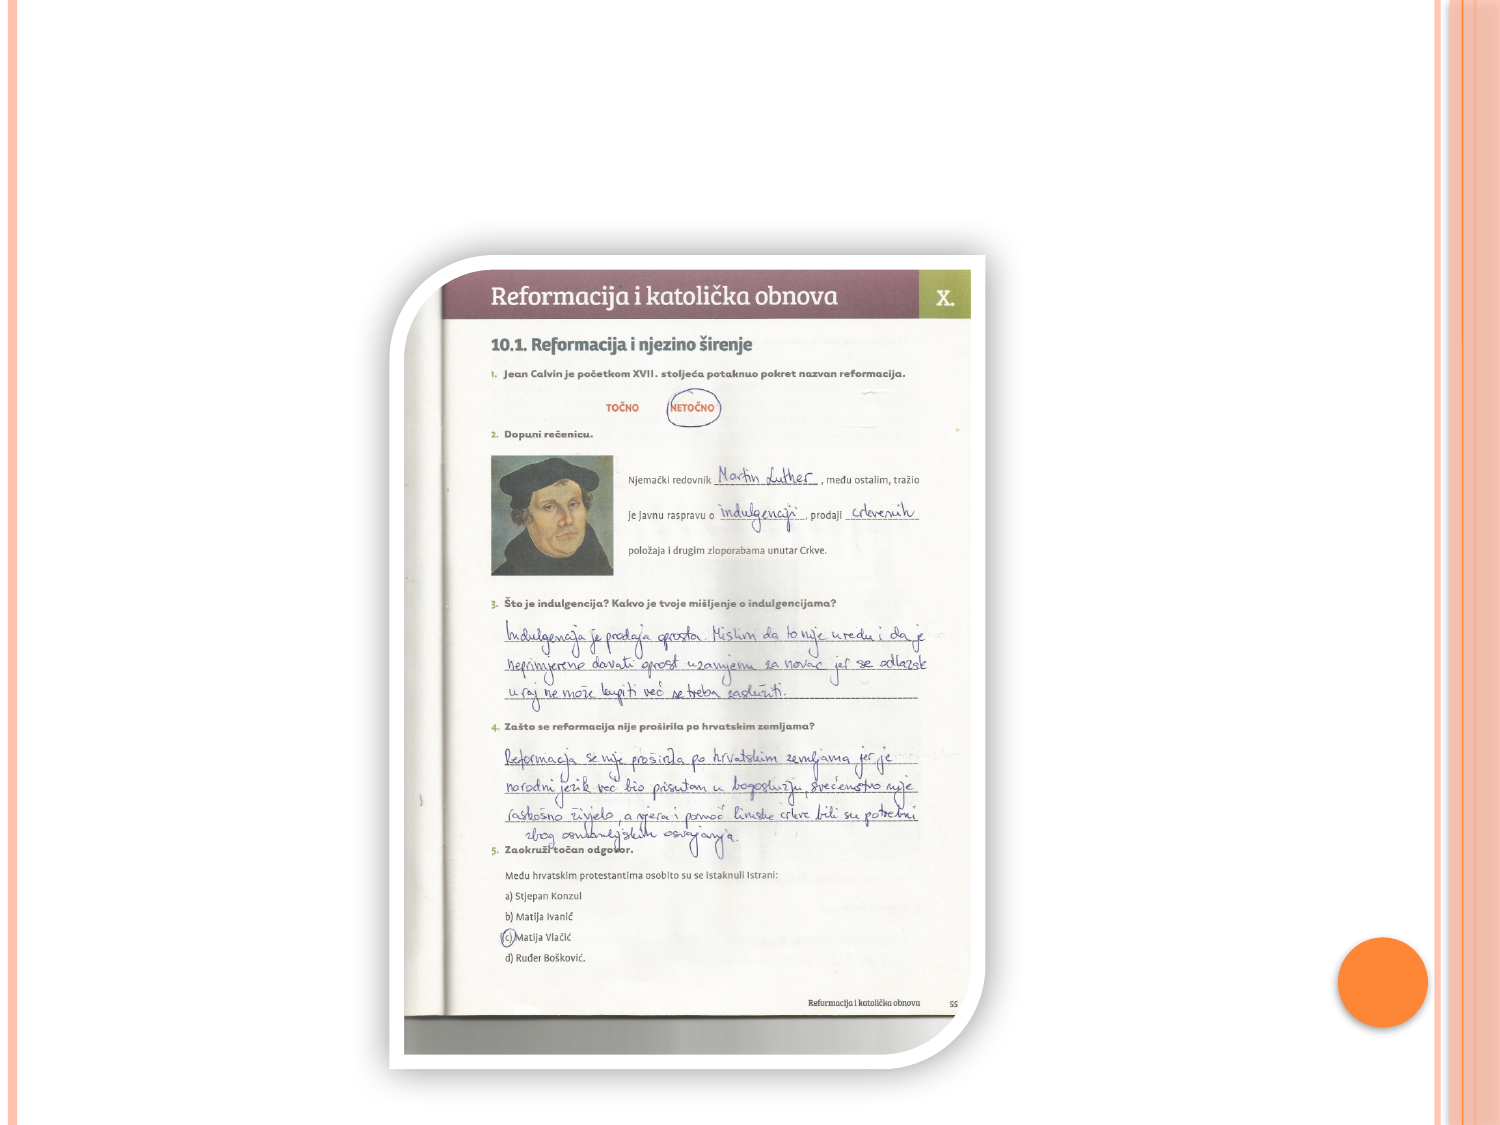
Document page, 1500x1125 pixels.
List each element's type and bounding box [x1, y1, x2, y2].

list [396, 261, 979, 1063]
